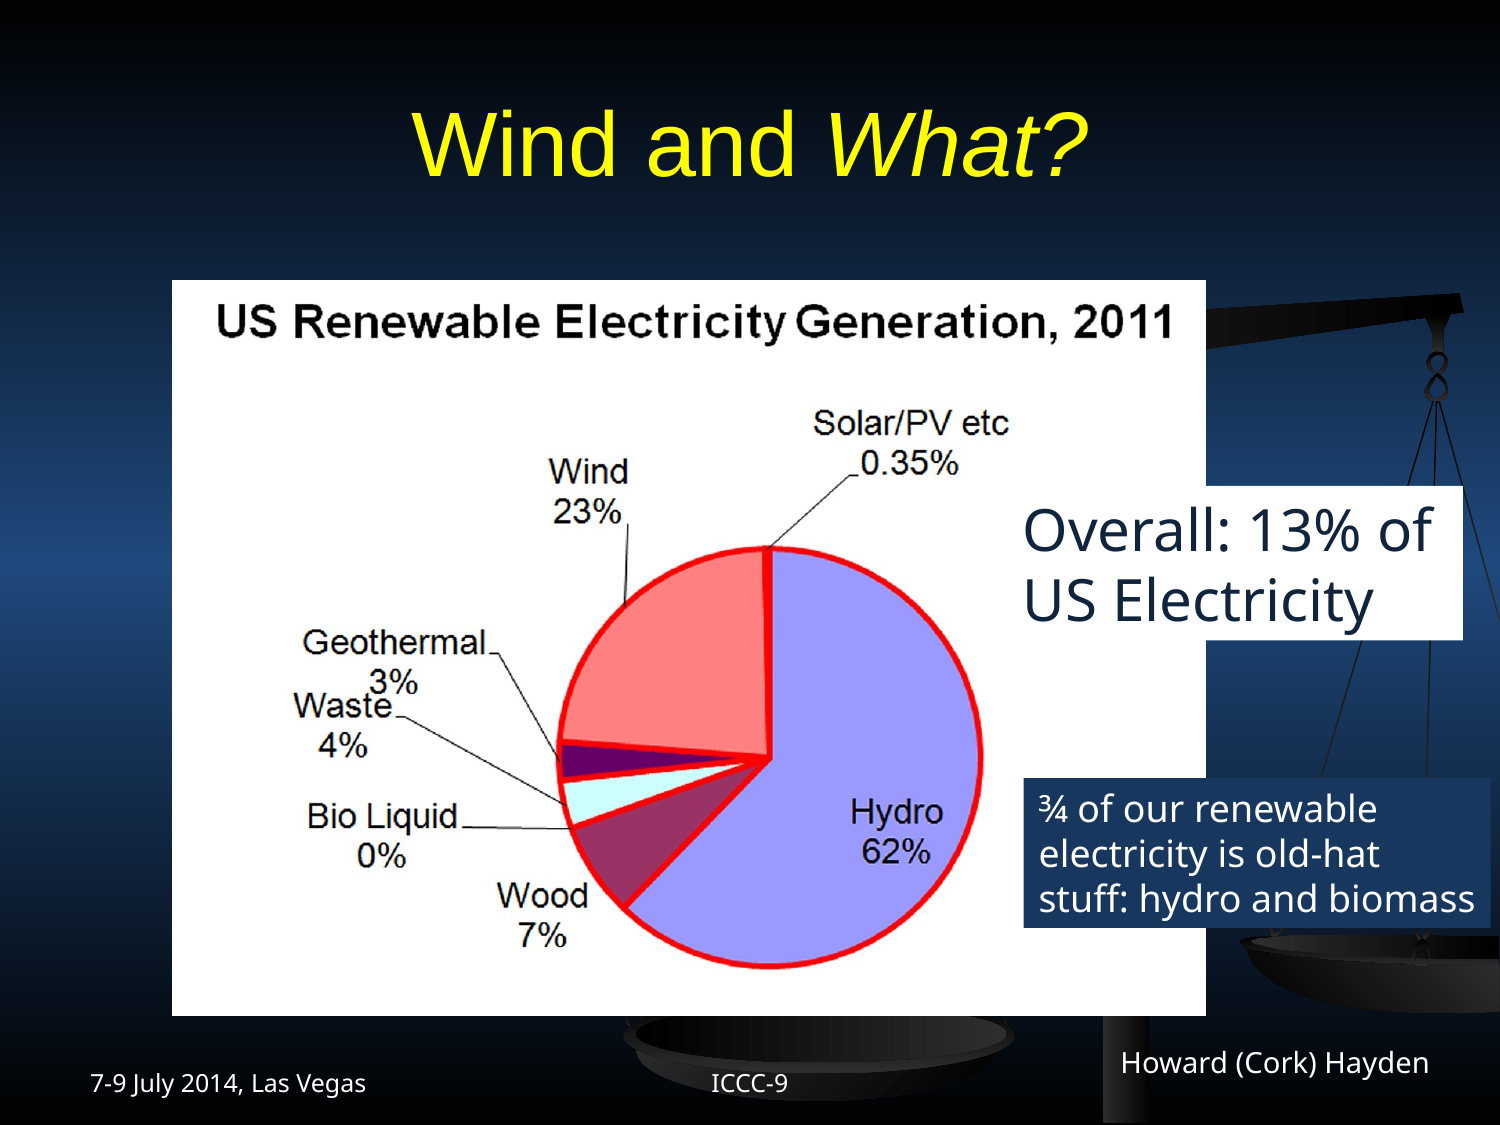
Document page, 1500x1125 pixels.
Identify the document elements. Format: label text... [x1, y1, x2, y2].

text_box Overall: 13% of US Electricity [1210, 485, 1463, 641]
picture [172, 279, 1206, 1017]
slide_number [74, 1029, 426, 1106]
title Wind and What? [74, 45, 1426, 234]
text_box ¾ of our renewable electricity is old-hat stuff: hydro and biomass [1210, 778, 1491, 928]
footer ICCC-9 [512, 1029, 988, 1106]
